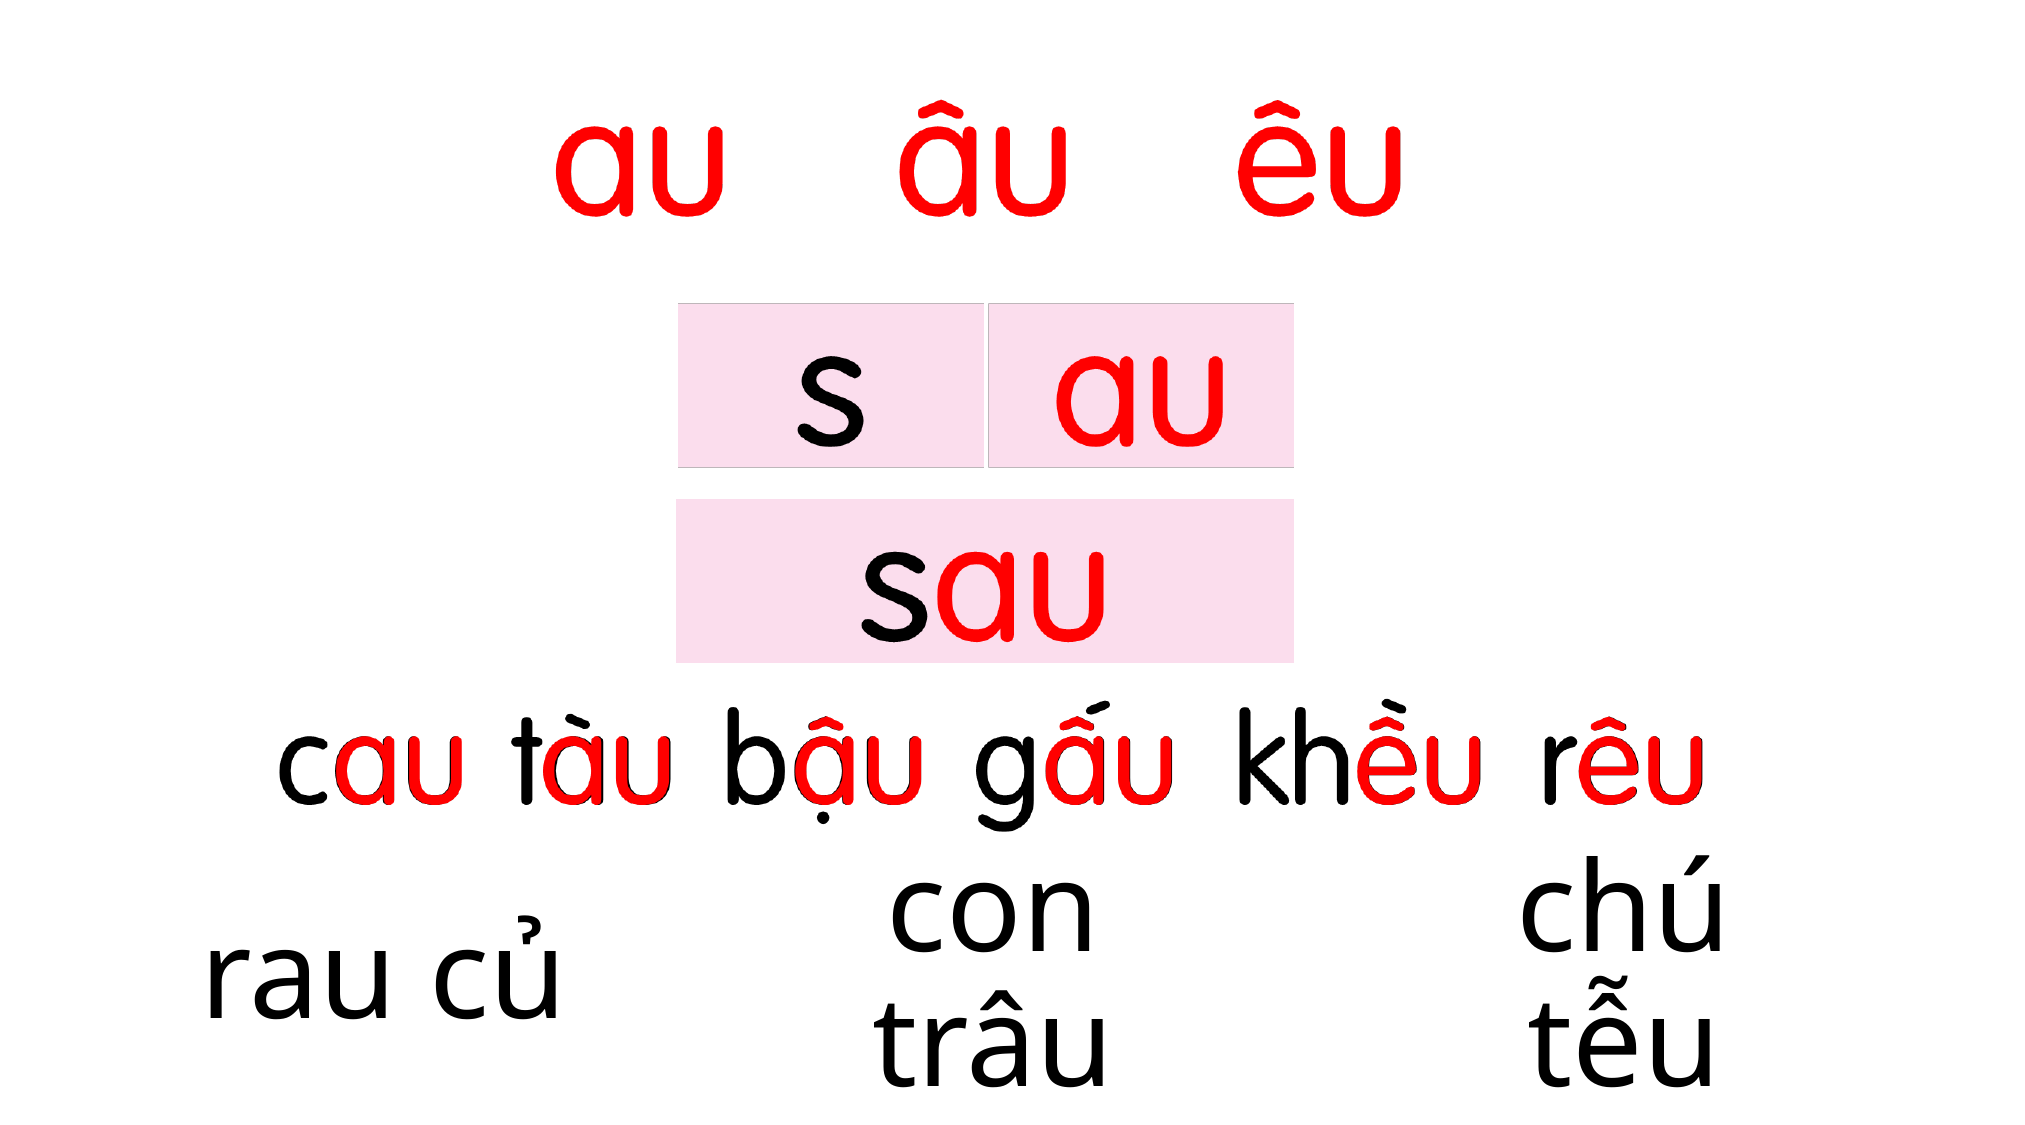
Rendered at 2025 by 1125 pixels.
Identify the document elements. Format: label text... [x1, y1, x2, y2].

text_box con trâu [737, 916, 1250, 1050]
text_box rau củ [112, 924, 655, 1033]
text_box chú tễu [1412, 906, 1836, 1050]
picture [124, 0, 1784, 905]
